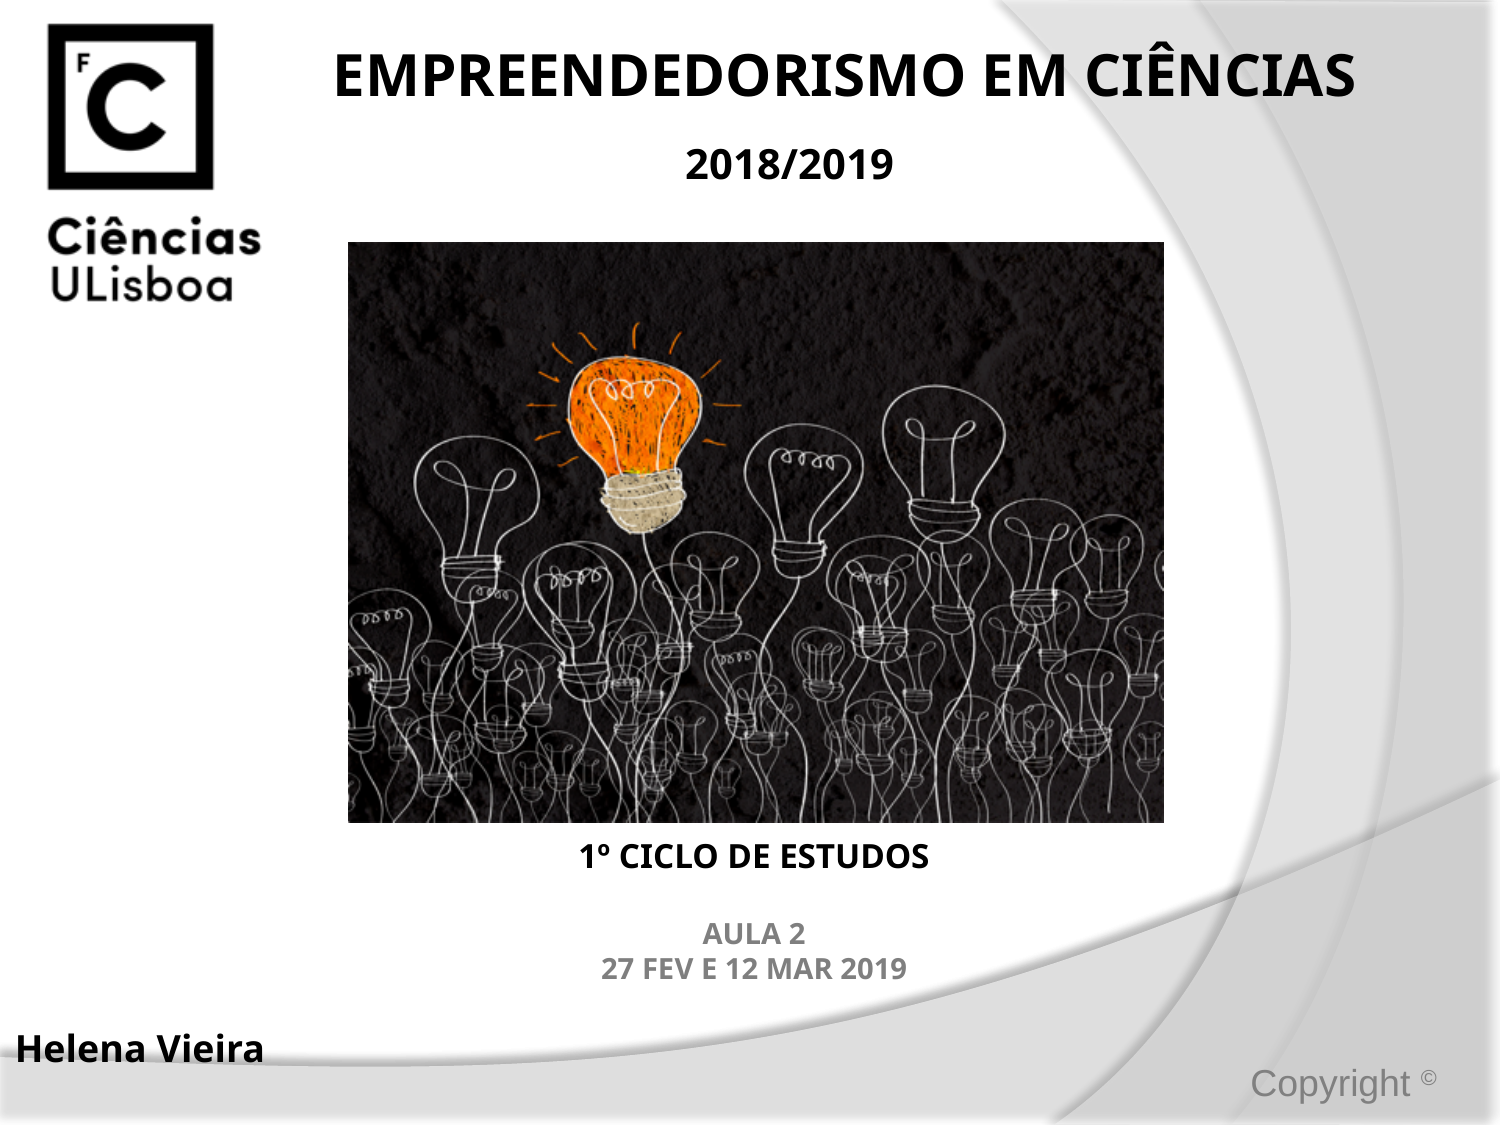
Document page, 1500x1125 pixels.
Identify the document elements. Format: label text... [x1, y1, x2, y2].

picture [0, 0, 315, 350]
text_box Helena Vieira [0, 1017, 837, 1078]
text_box Empreendedorismo em ciências [325, 30, 1500, 116]
text_box 1º CICLO DE ESTUDOS AULA 2 27 Fev e 12 Mar 2019 [10, 828, 1498, 1068]
text_box Copyright © [1199, 1051, 1488, 1112]
picture [348, 242, 1164, 823]
text_box 2018/2019 [325, 130, 1373, 196]
